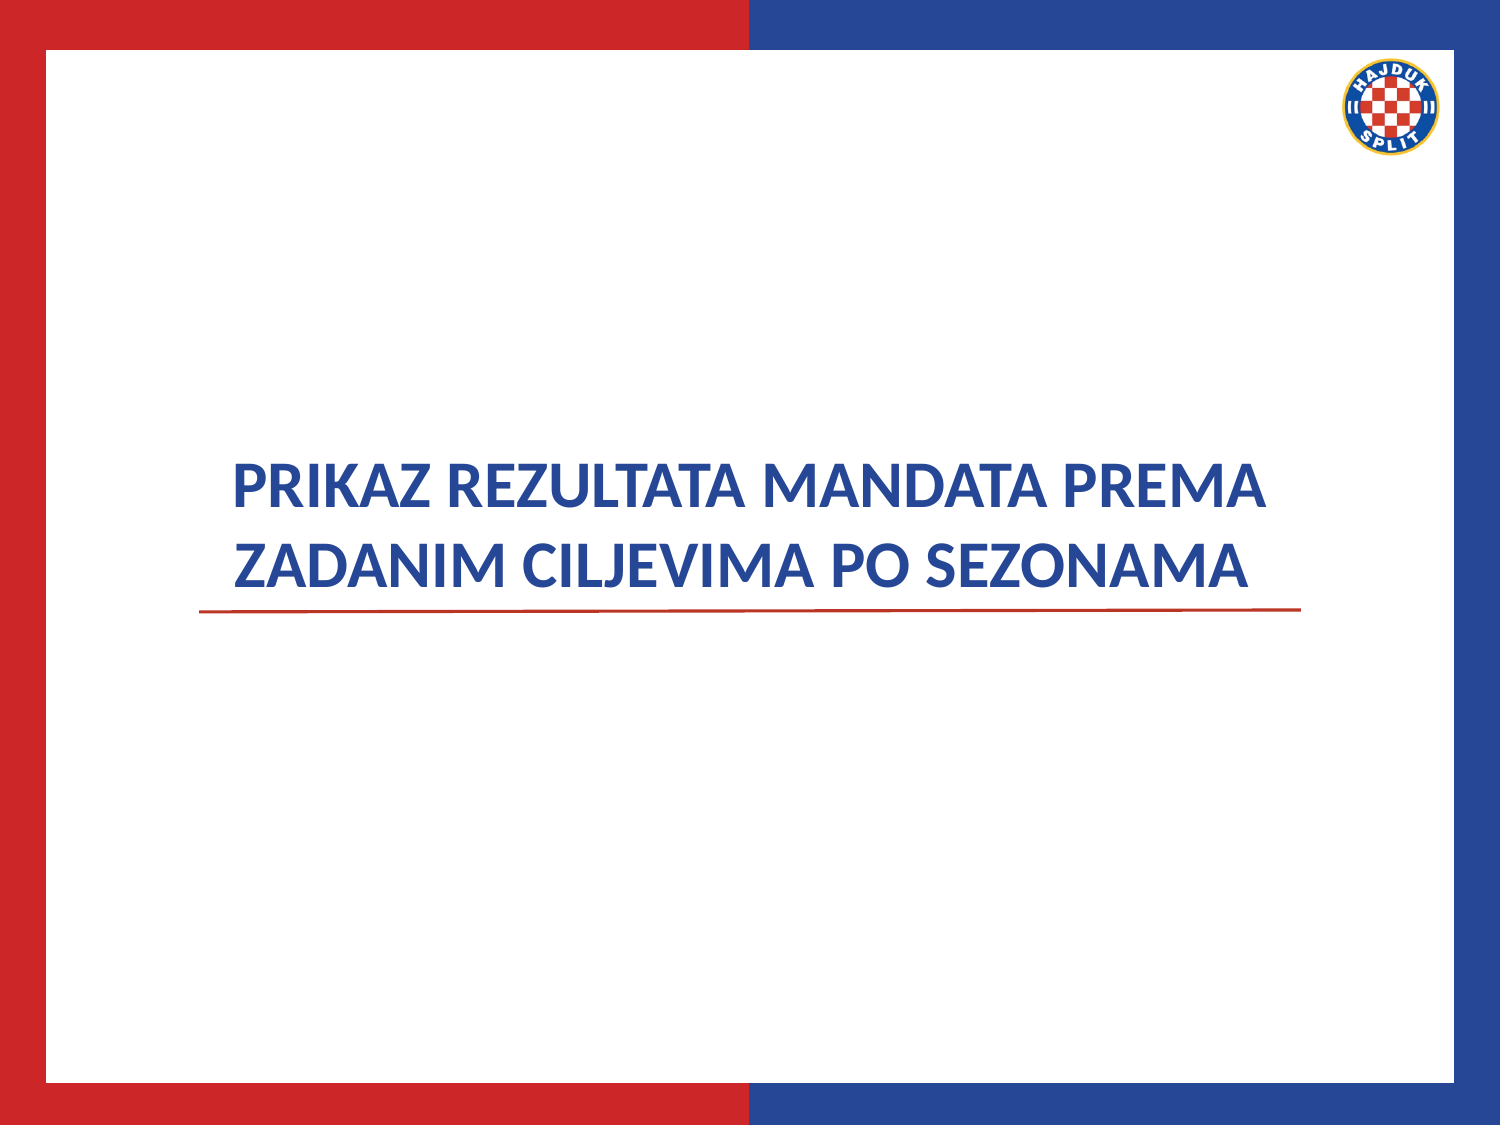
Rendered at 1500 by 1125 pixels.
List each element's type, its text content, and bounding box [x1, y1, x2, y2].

text_box [749, 0, 1500, 1125]
picture [1337, 53, 1443, 158]
text_box PRIKAZ REZULTATA MANDATA PREMA ZADANIM CILJEVIMA PO SEZONAMA [94, 433, 1406, 608]
text_box [46, 50, 1454, 1083]
text_box [0, 0, 749, 1125]
